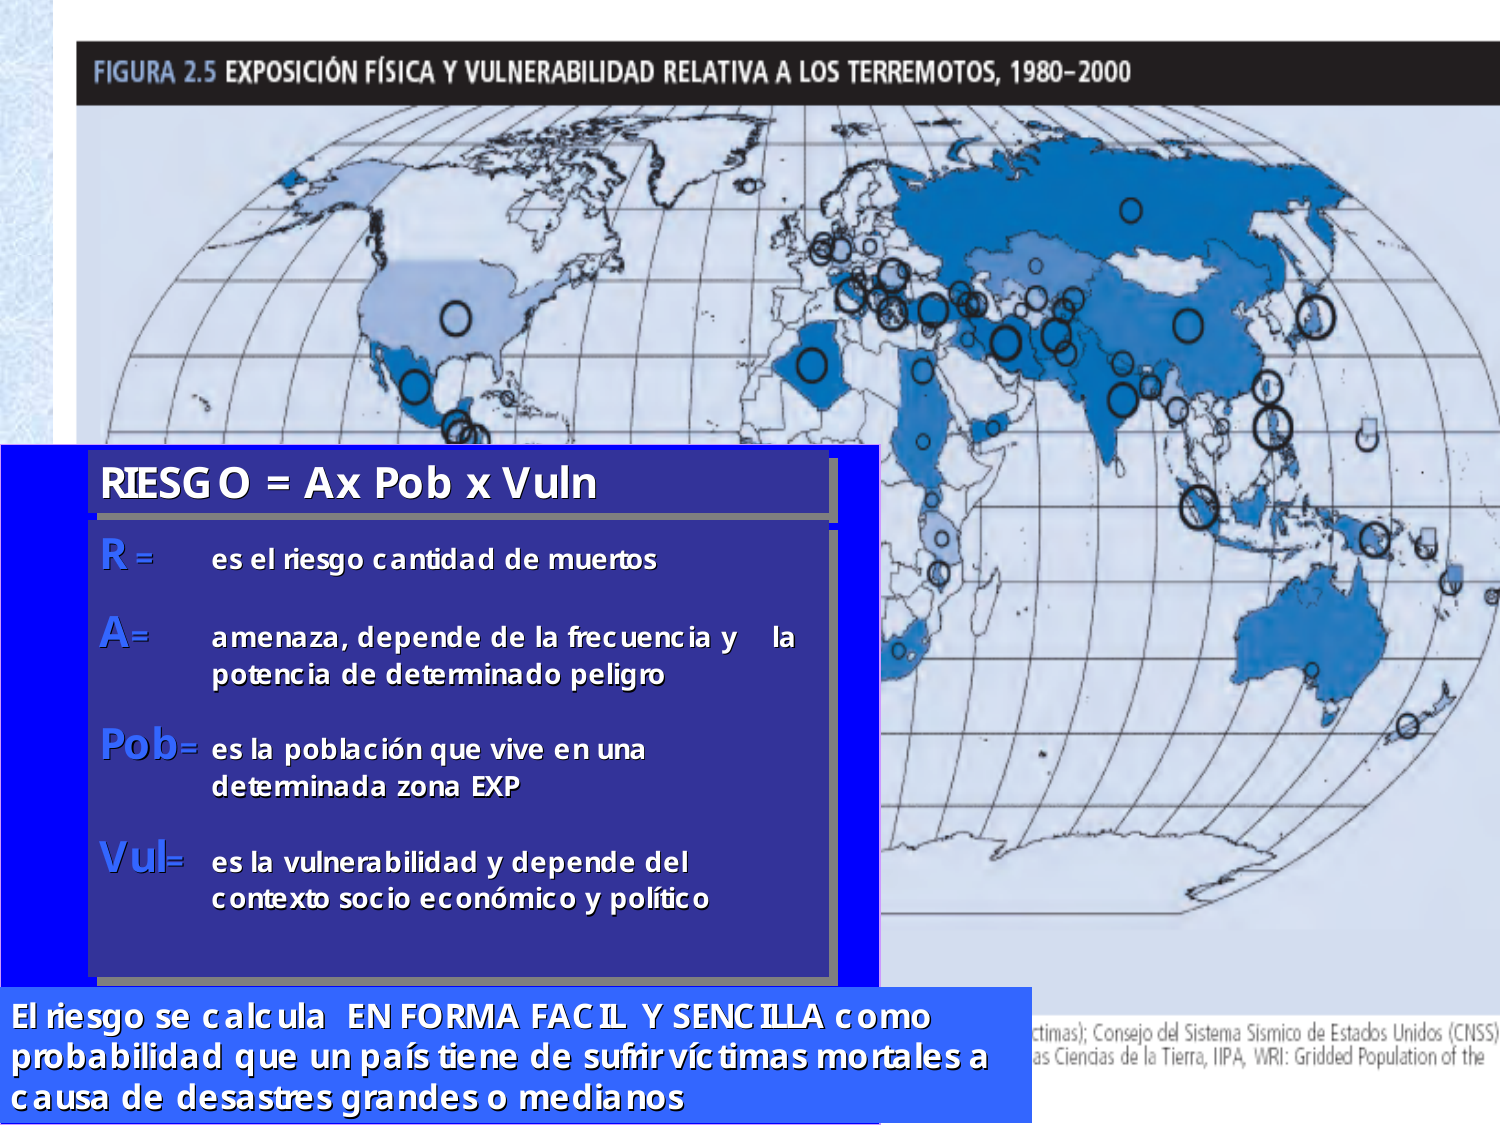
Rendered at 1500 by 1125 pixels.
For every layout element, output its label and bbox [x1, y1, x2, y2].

picture [0, 0, 1500, 1125]
text_box [0, 444, 47, 448]
